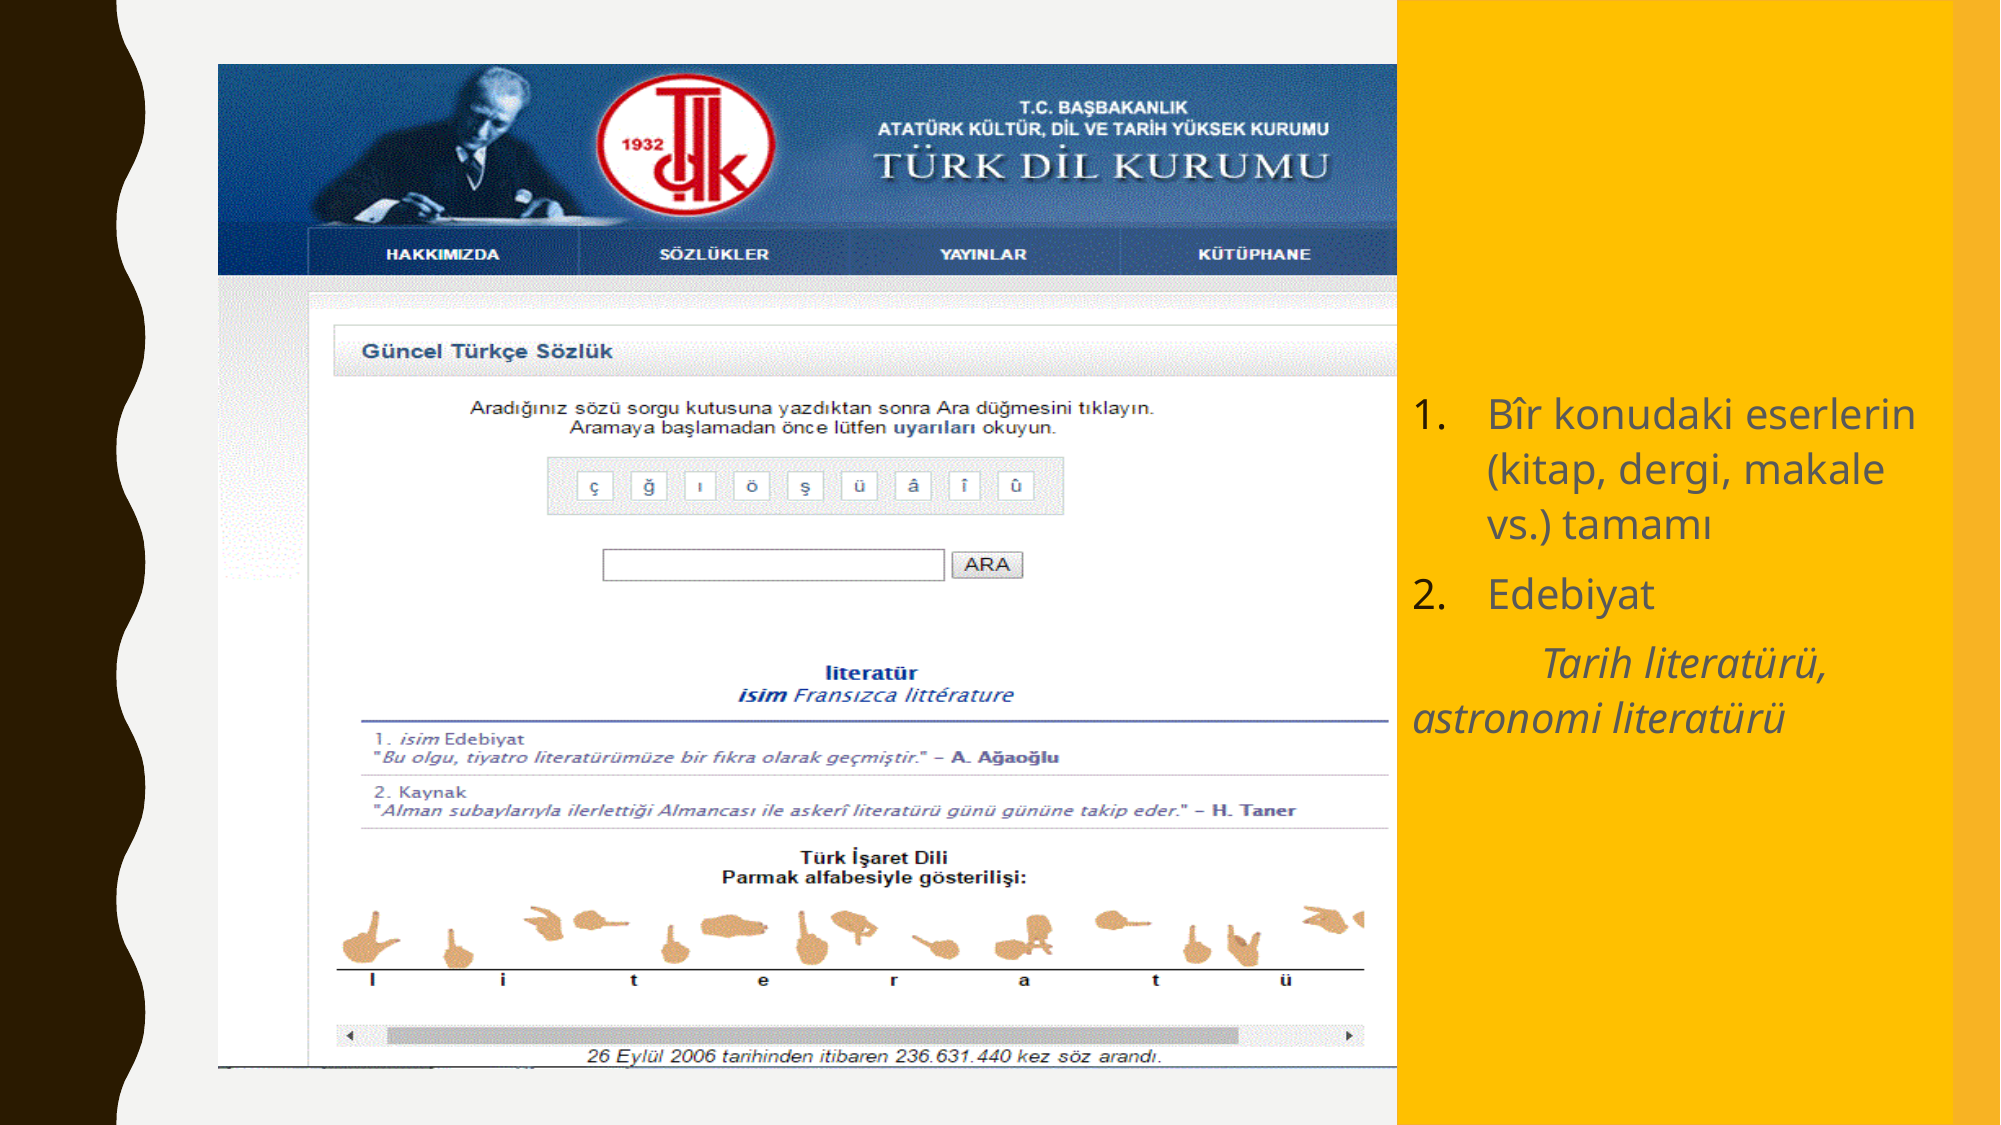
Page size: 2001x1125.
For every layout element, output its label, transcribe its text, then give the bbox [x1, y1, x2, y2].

picture [218, 64, 1950, 1069]
picture [220, 103, 227, 109]
list Bîr konudaki eserlerin (kitap, dergi, makale vs.) tamamı Edebiyat Tarih literatürü, astronomi literatürü [1397, 0, 1954, 1125]
